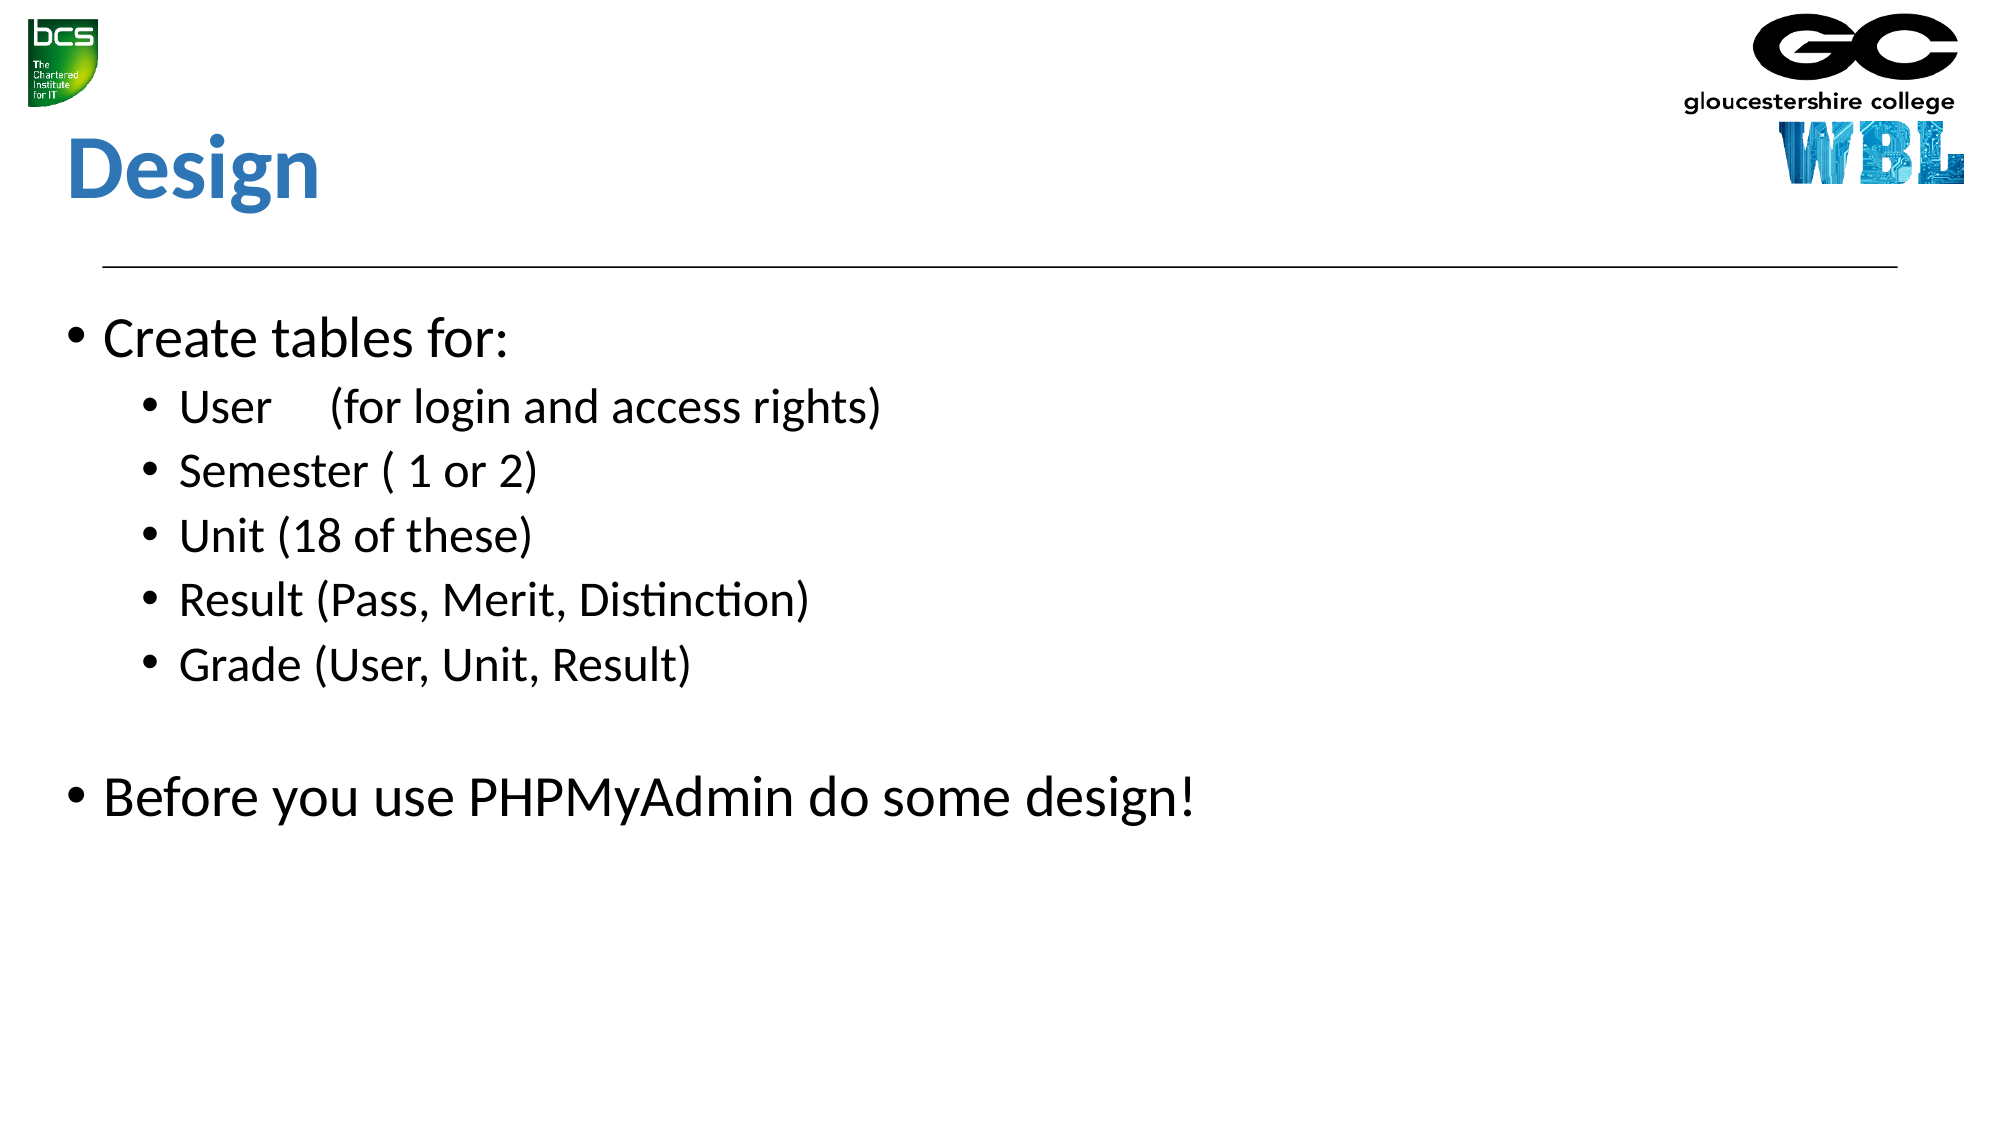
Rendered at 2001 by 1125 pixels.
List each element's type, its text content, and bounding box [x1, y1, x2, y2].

picture [1674, 5, 1964, 155]
title Design [51, 59, 1953, 278]
picture [28, 19, 98, 107]
list Create tables for: User (for login and access rights) Semester ( 1 or 2) Unit (18 of these) Result (Pass, Merit, Distinction) Grade (User, Unit, Result) Before you use PHPMyAdmin do some design! [51, 299, 1953, 1110]
picture [1953, 163, 1959, 172]
